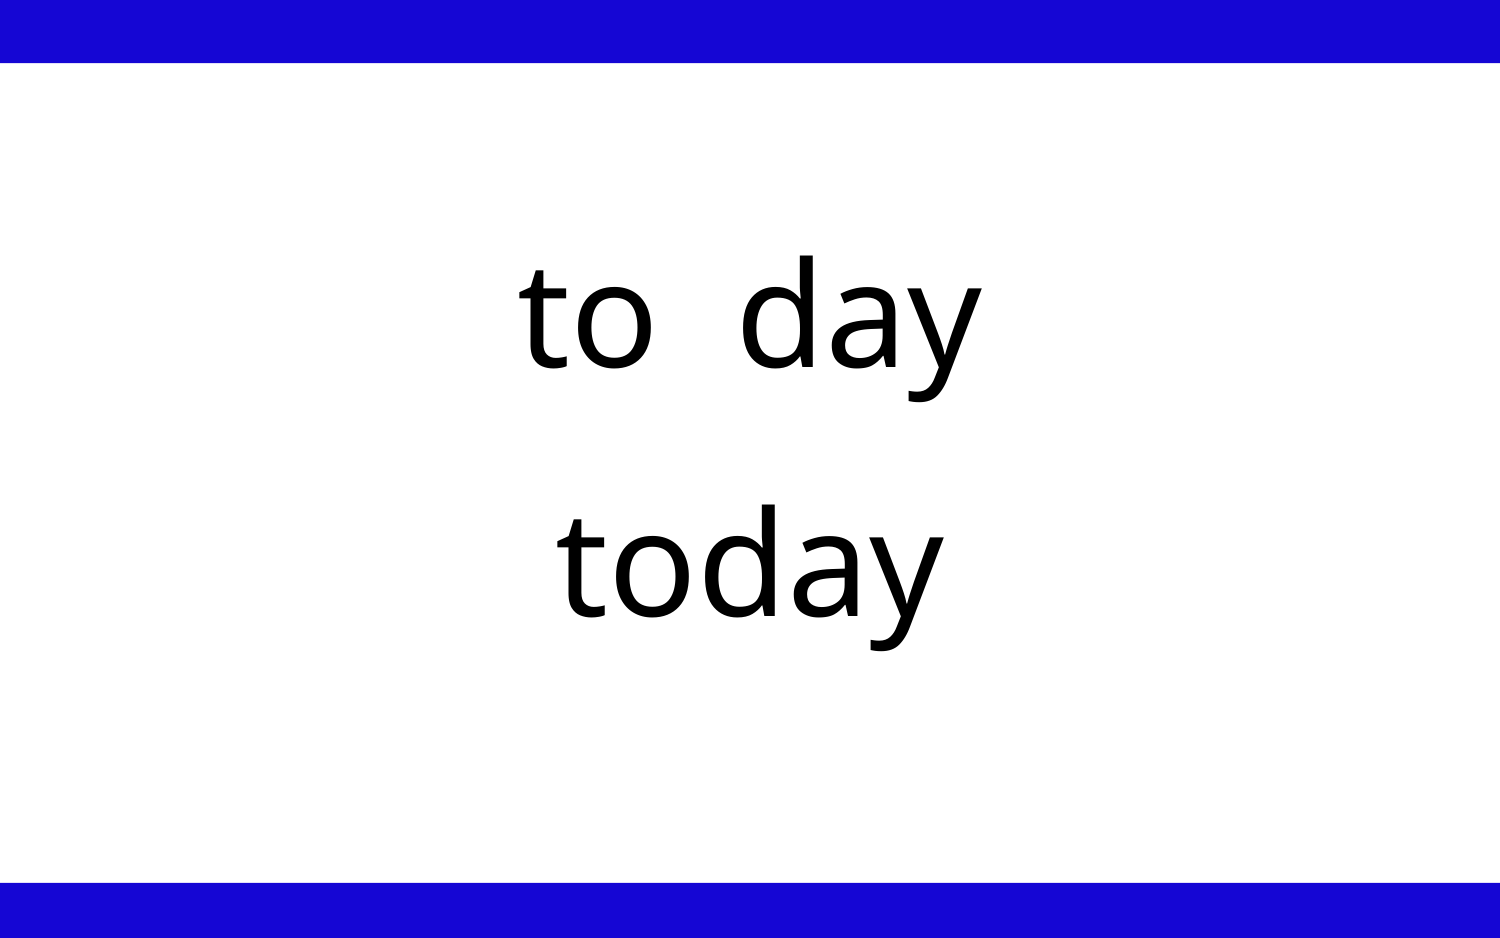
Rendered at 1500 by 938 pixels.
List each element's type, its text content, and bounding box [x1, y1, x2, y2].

text_box to day [0, 233, 1500, 408]
text_box [0, 882, 1500, 938]
text_box [0, 0, 1500, 64]
text_box today [0, 481, 1500, 656]
